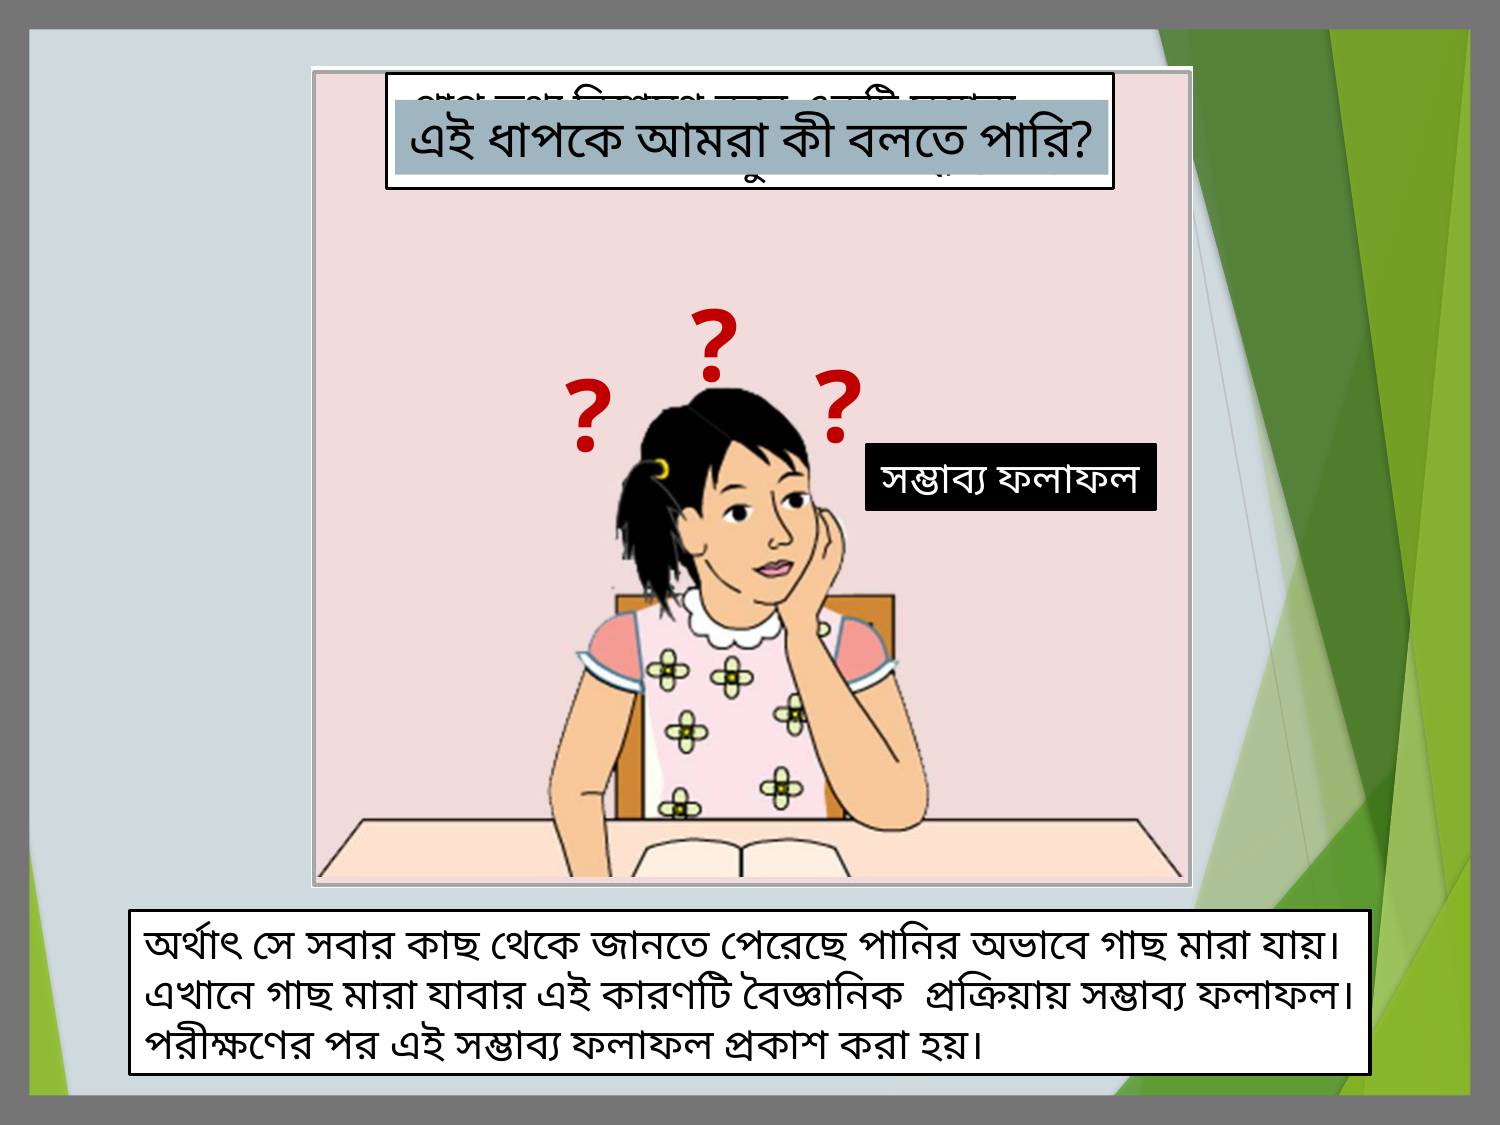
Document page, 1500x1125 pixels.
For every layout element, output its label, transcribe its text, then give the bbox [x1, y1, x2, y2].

picture [310, 66, 1193, 889]
text_box অর্থাৎ সে সবার কাছ থেকে জানতে পেরেছে পানির অভাবে গাছ মারা যায়। এখানে গাছ মারা যাবার এই কারণটি বৈজ্ঞানিক প্রক্রিয়ায় সম্ভাব্য ফলাফল। পরীক্ষণের পর এই সম্ভাব্য ফলাফল প্রকাশ করা হয়। [128, 909, 1372, 1076]
text_box [0, 0, 1500, 1125]
